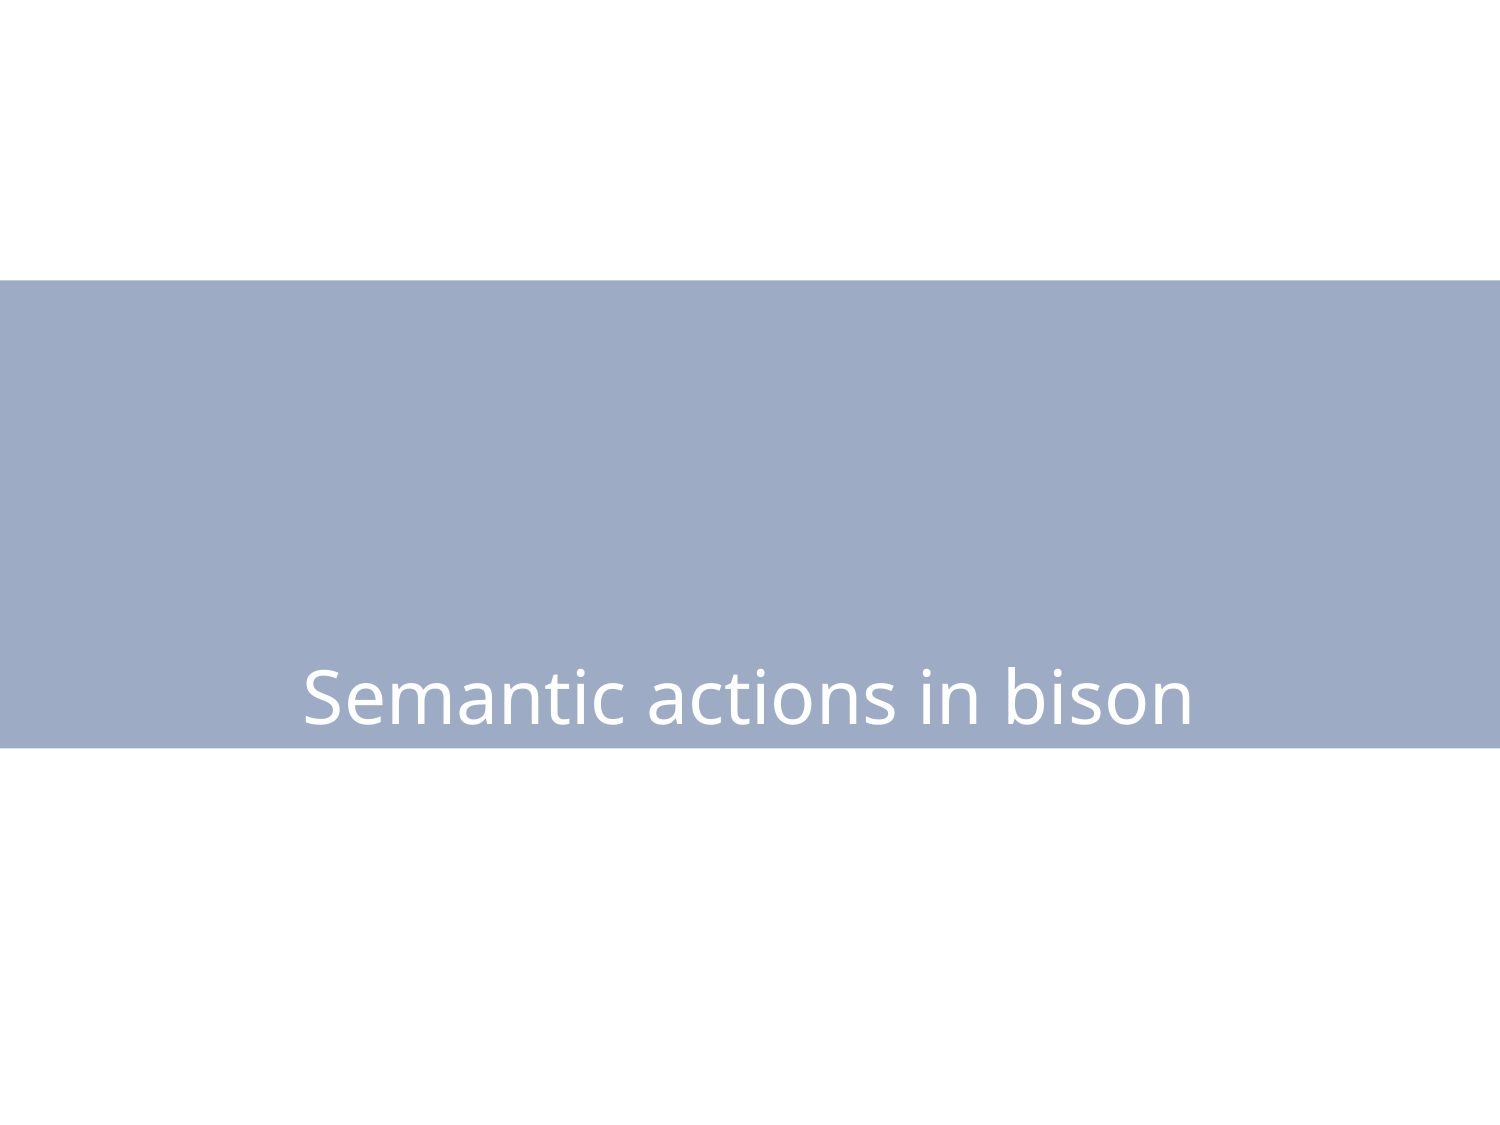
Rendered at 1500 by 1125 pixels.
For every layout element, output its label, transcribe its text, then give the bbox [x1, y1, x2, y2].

title Semantic actions in bison [0, 280, 1500, 749]
